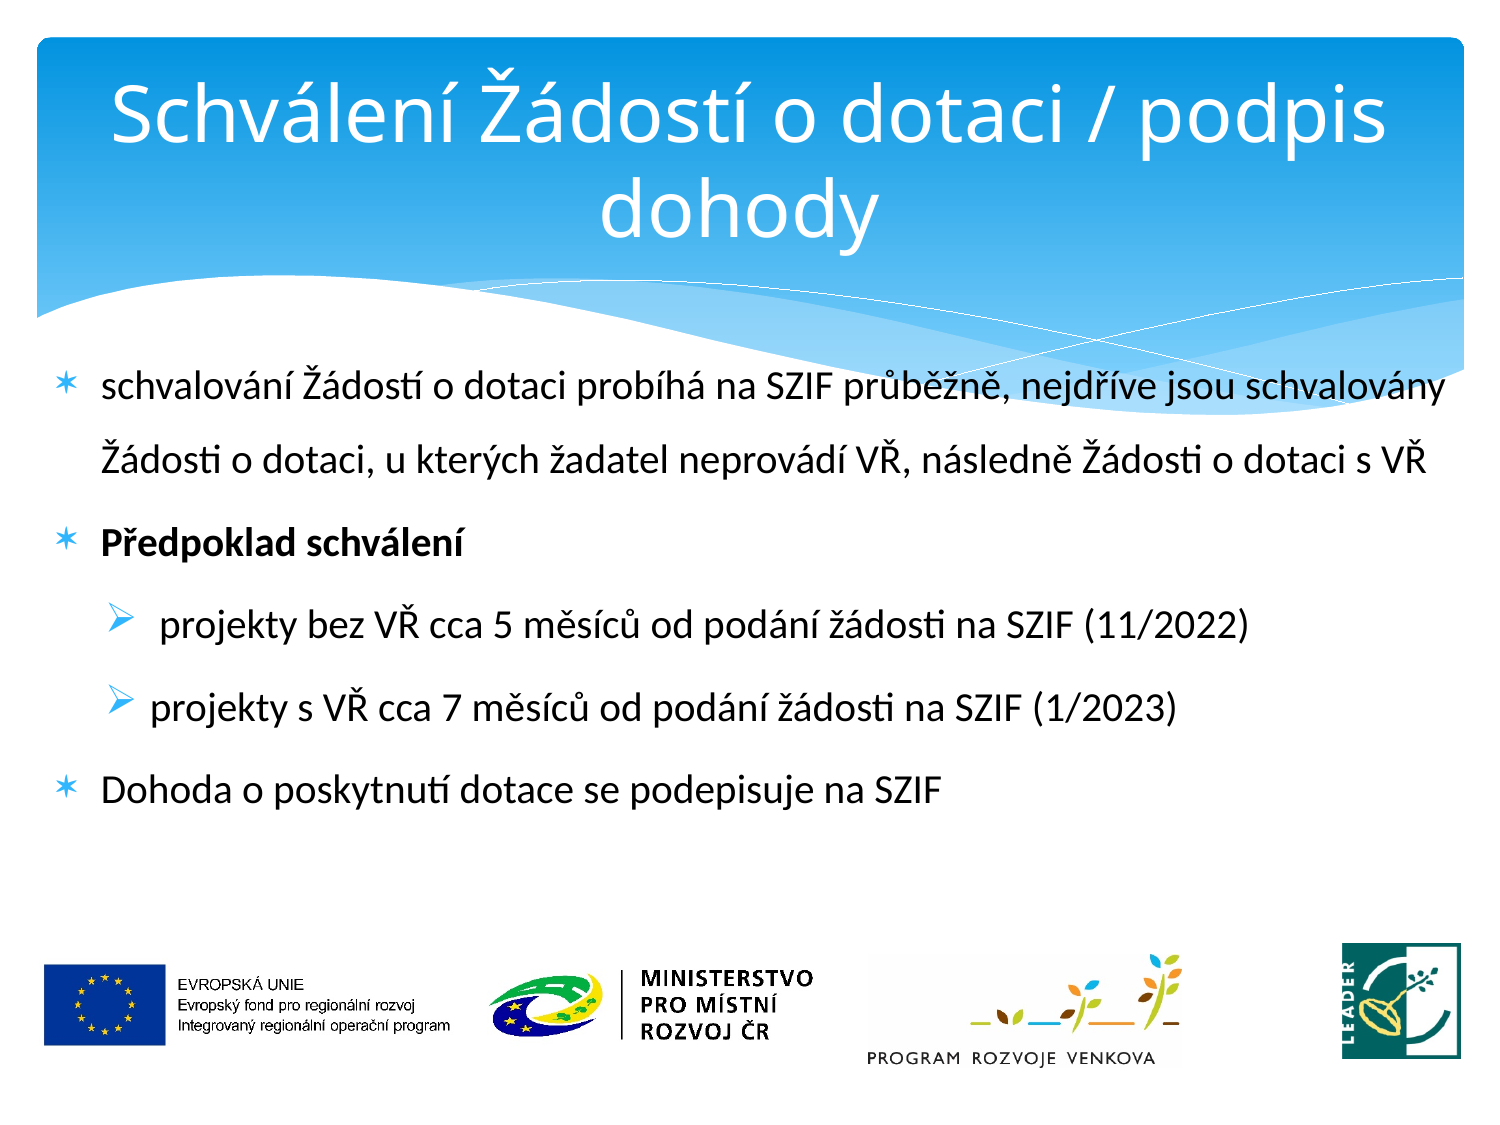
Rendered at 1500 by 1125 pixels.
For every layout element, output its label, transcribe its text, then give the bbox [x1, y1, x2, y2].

title Schválení Žádostí o dotaci / podpis dohody [75, 55, 1425, 261]
list schvalování Žádostí o dotaci probíhá na SZIF průběžně, nejdříve jsou schvalovány Žádosti o dotaci, u kterých žadatel neprovádí VŘ, následně Žádosti o dotaci s VŘ Předpoklad schválení projekty bez VŘ cca 5 měsíců od podání žádosti na SZIF (11/2022) projekty s VŘ cca 7 měsíců od podání žádosti na SZIF (1/2023) Dohoda o poskytnutí dotace se podepisuje na SZIF [41, 326, 1471, 894]
picture [1340, 939, 1463, 1062]
picture [17, 936, 839, 1072]
picture [867, 954, 1182, 1068]
